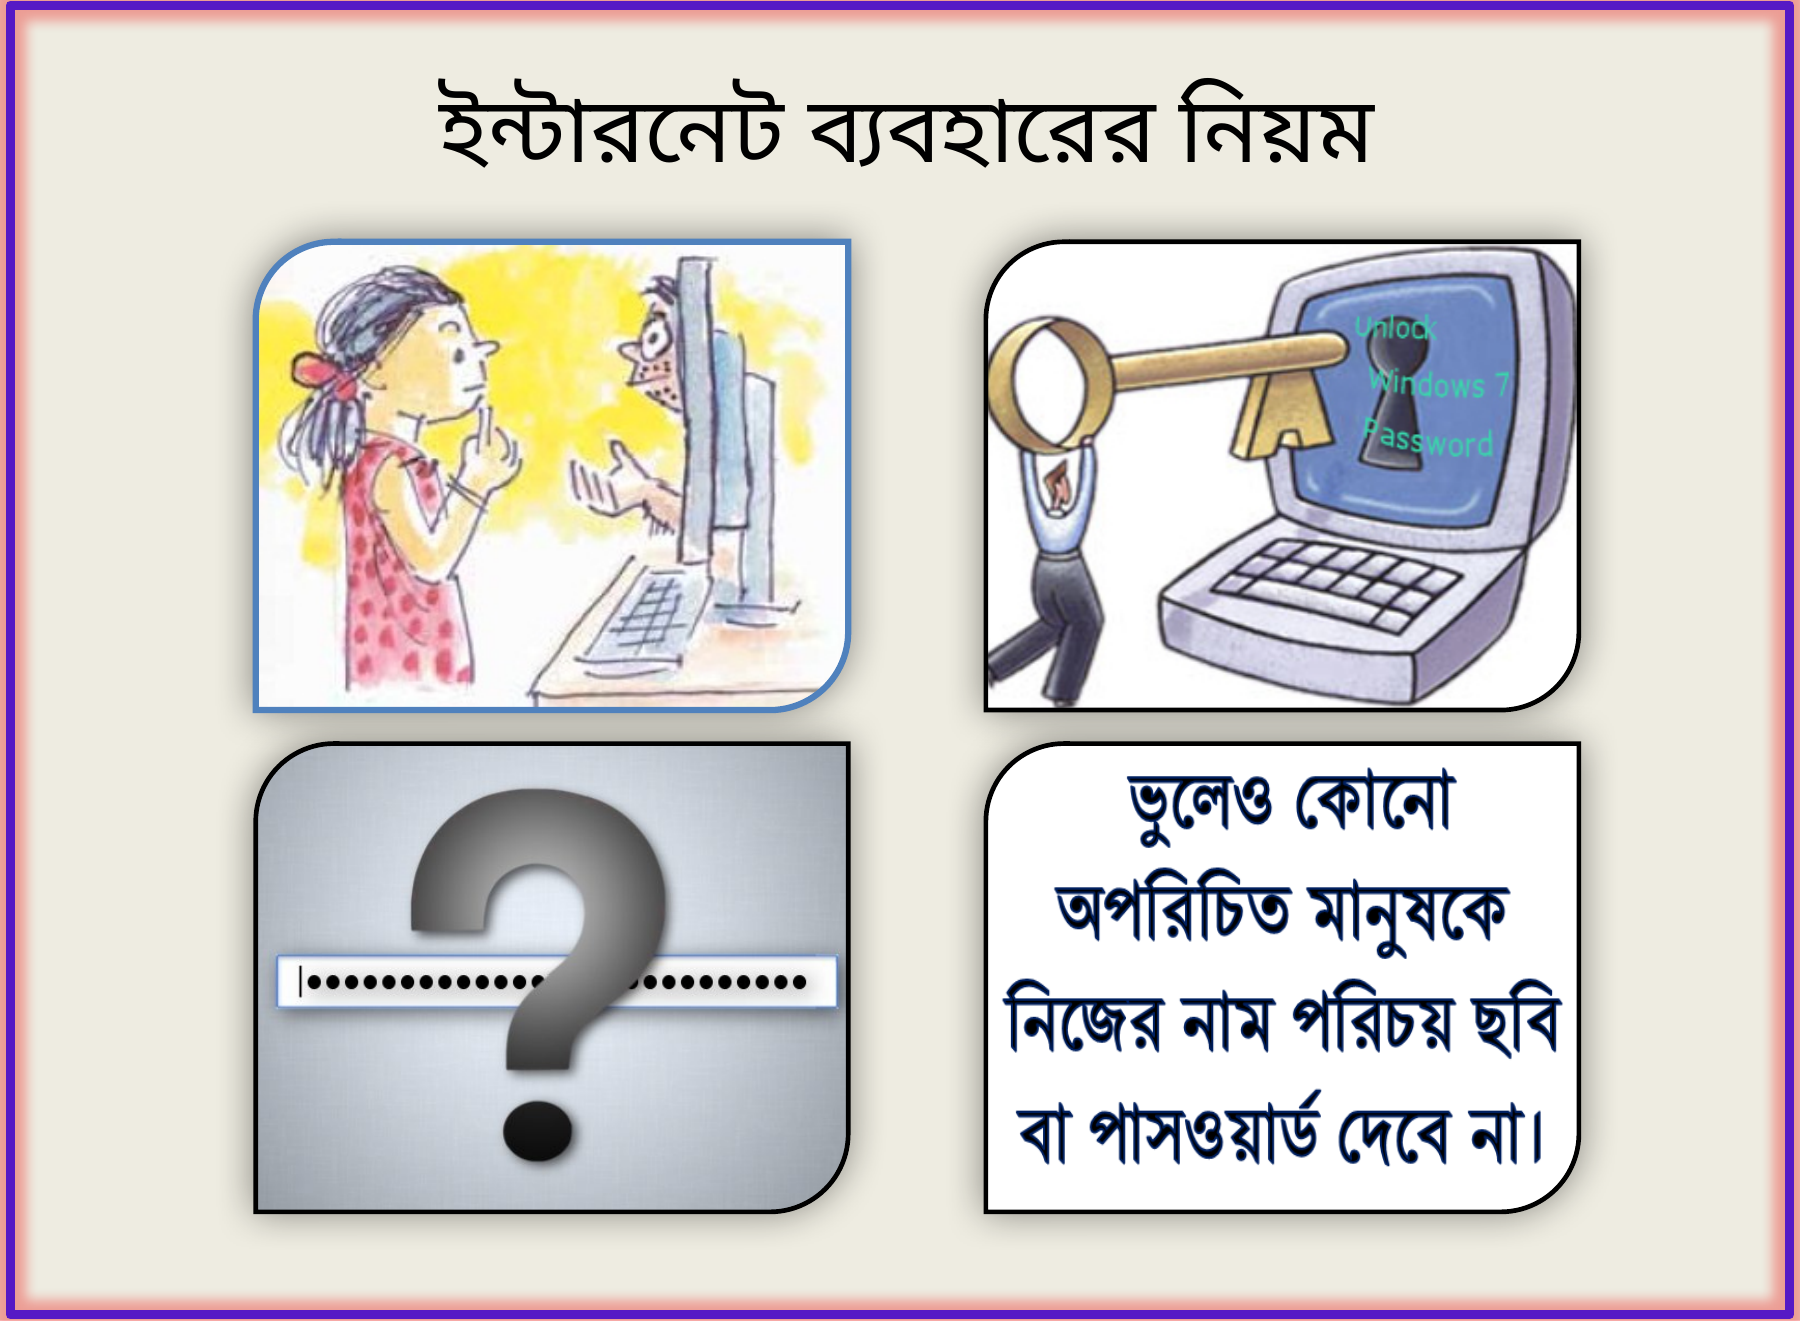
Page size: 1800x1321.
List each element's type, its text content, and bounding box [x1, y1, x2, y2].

picture [255, 241, 849, 711]
picture [985, 241, 1580, 711]
text_box ইন্টারনেট ব্যবহারের নিয়ম [405, 64, 1409, 187]
picture [985, 743, 1580, 1213]
picture [255, 743, 849, 1213]
